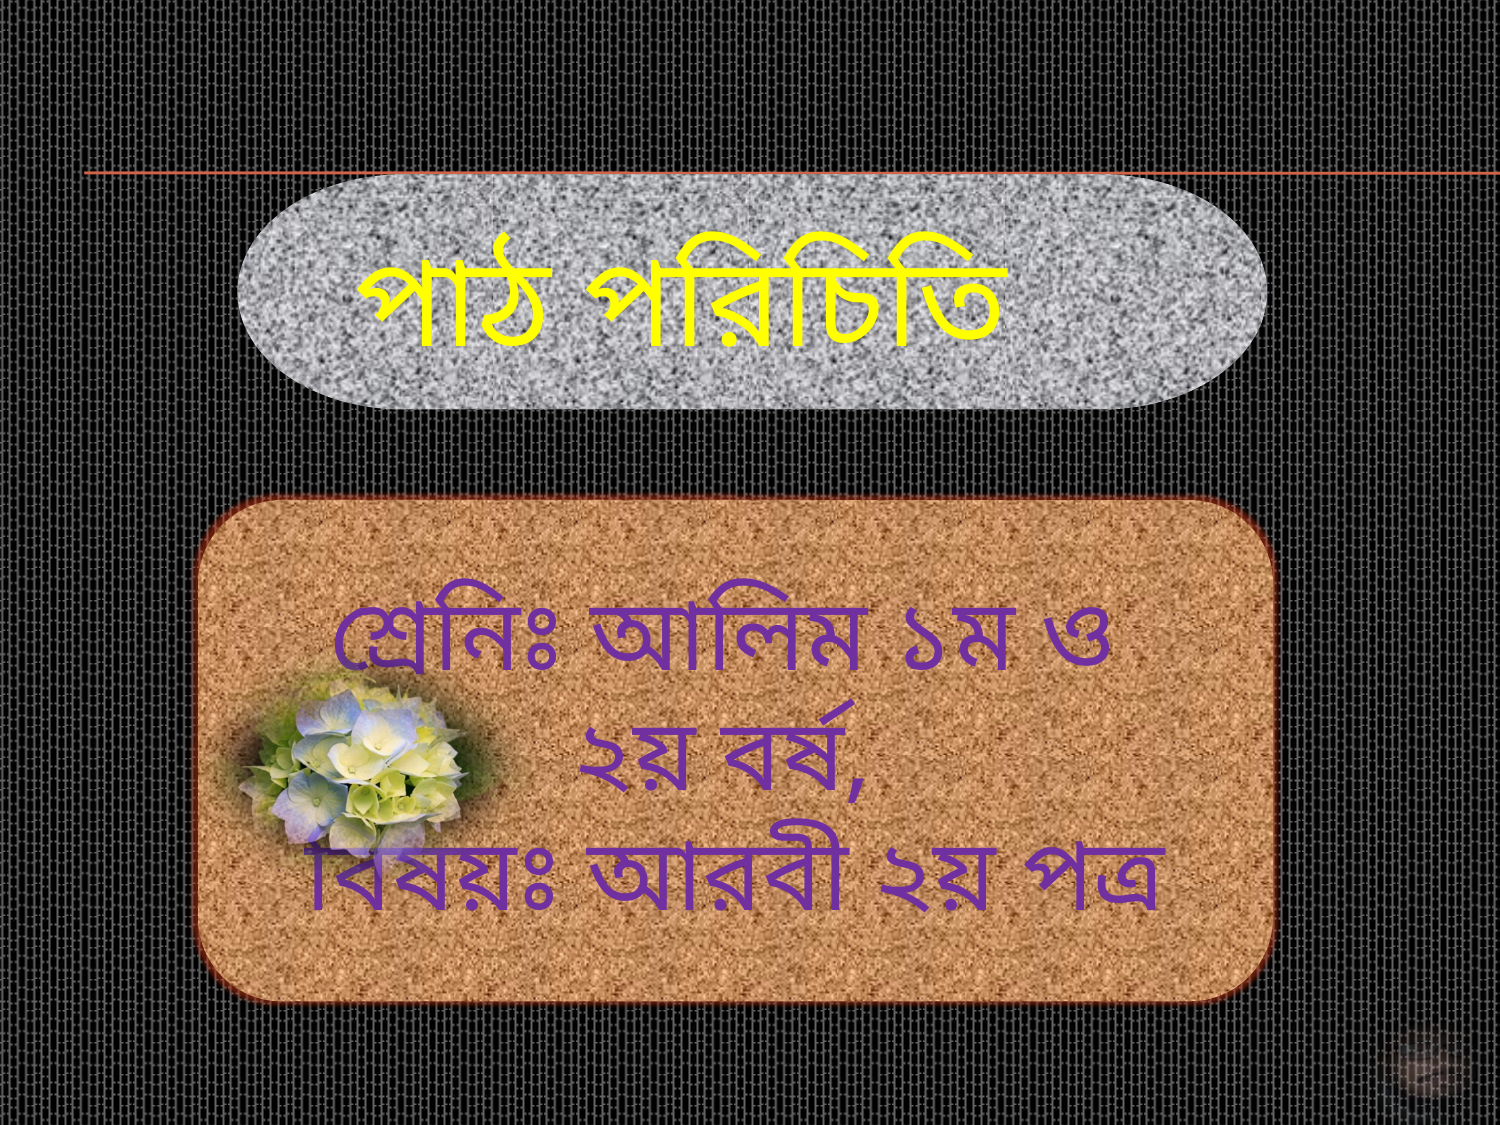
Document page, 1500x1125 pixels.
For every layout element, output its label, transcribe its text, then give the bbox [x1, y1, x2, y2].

picture [1324, 988, 1500, 1125]
picture [161, 624, 563, 913]
text_box শ্রেনিঃ আলিম ১ম ও ২য় বর্ষ, বিষয়ঃ আরবী ২য় পত্র [195, 497, 1276, 1004]
text_box পাঠ পরিচিতি [235, 172, 1270, 412]
